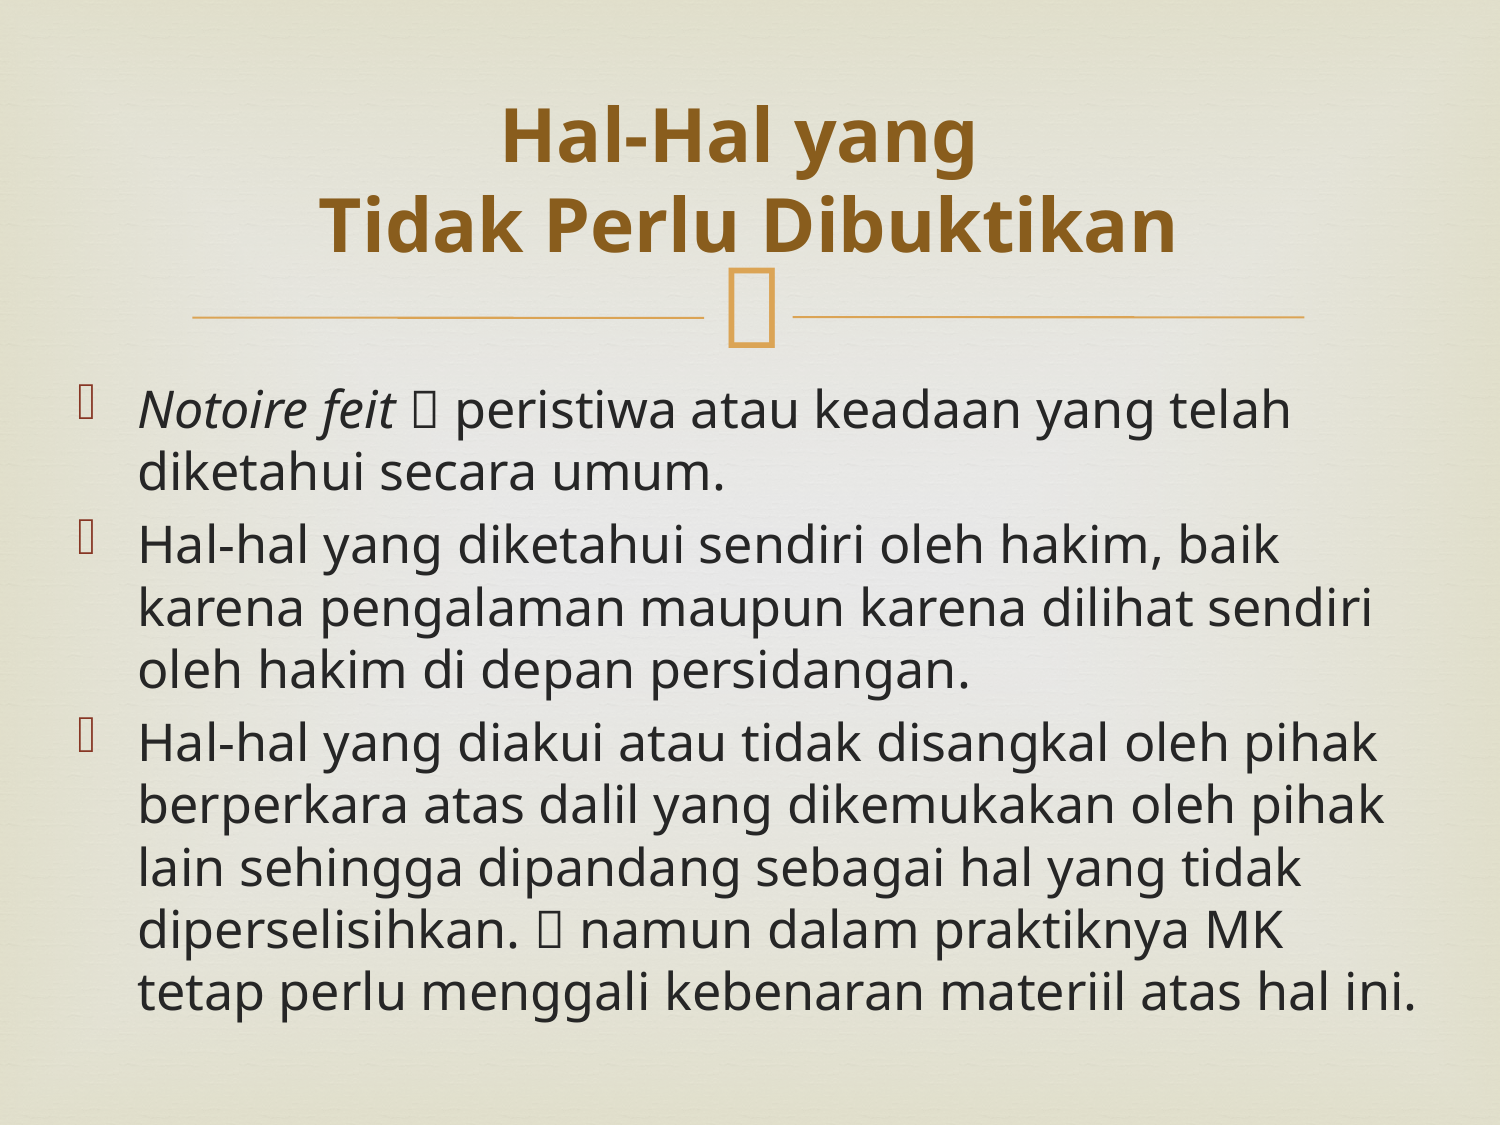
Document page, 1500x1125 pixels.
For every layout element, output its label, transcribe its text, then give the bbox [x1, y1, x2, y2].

title Hal-Hal yang Tidak Perlu Dibuktikan [112, 93, 1386, 267]
list Notoire feit  peristiwa atau keadaan yang telah diketahui secara umum. Hal-hal yang diketahui sendiri oleh hakim, baik karena pengalaman maupun karena dilihat sendiri oleh hakim di depan persidangan. Hal-hal yang diakui atau tidak disangkal oleh pihak berperkara atas dalil yang dikemukakan oleh pihak lain sehingga dipandang sebagai hal yang tidak diperselisihkan.  namun dalam praktiknya MK tetap perlu menggali kebenaran materiil atas hal ini. [62, 368, 1438, 1088]
